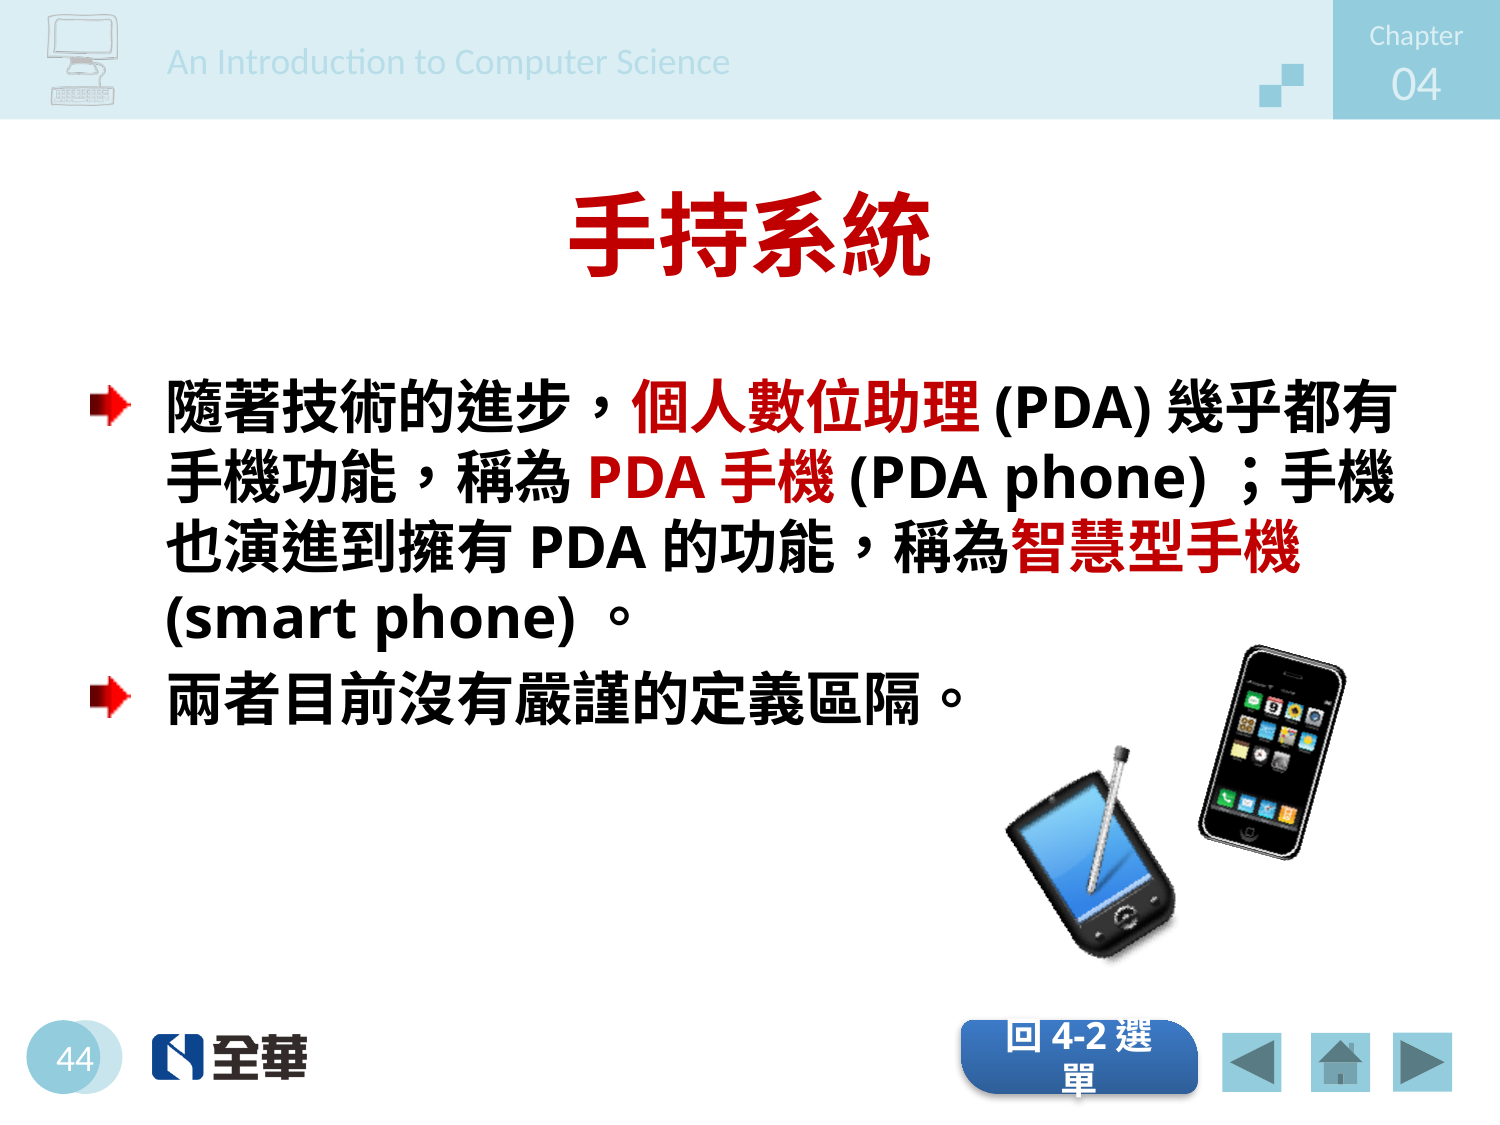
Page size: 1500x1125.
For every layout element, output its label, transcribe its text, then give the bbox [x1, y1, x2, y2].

title 手持系統 [75, 138, 1425, 327]
picture [47, 14, 118, 106]
picture [90, 385, 131, 426]
picture [90, 676, 131, 718]
list 隨著技術的進步，個人數位助理(PDA)幾乎都有手機功能，稱為PDA手機(PDA phone)；手機也演進到擁有PDA的功能，稱為智慧型手機(smart phone)。 兩者目前沒有嚴謹的定義區隔。 [75, 363, 1425, 1005]
text_box 回4-2選單 [961, 1020, 1198, 1094]
picture [962, 629, 1396, 1004]
picture [152, 1034, 307, 1080]
